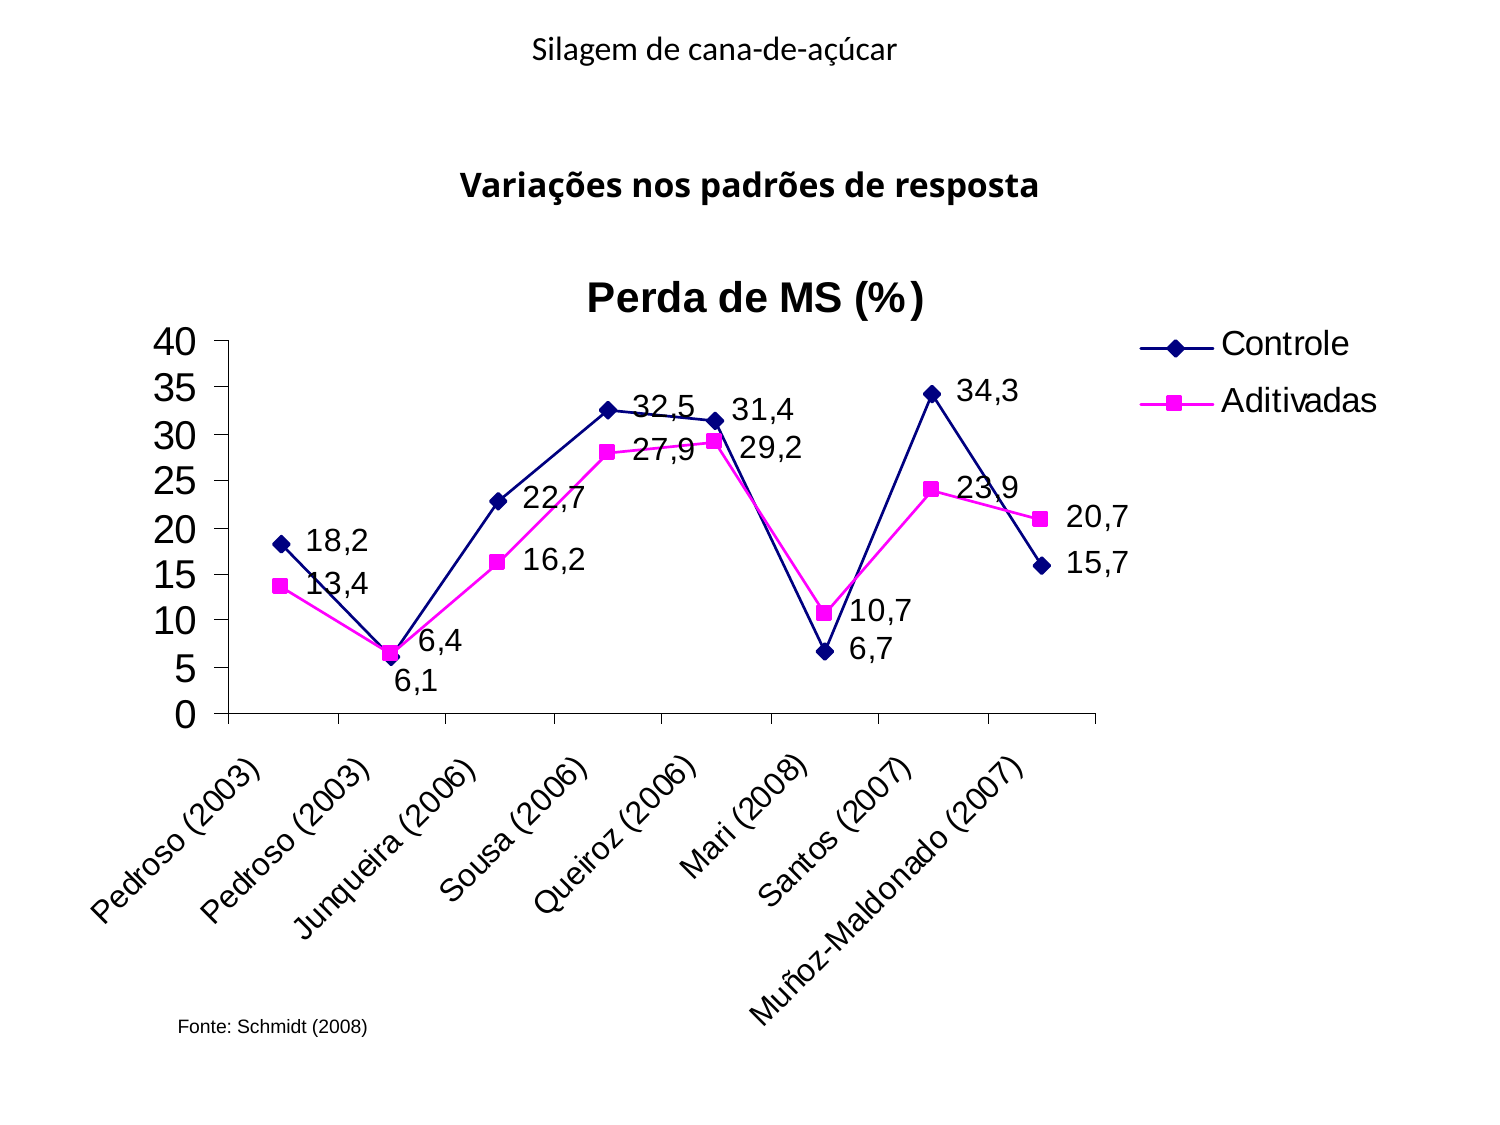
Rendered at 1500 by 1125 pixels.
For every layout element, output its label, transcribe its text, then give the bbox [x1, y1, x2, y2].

text_box Variações nos padrões de resposta [76, 148, 1424, 228]
text_box Silagem de cana-de-açúcar [64, 19, 1365, 207]
picture [37, 230, 1474, 1060]
